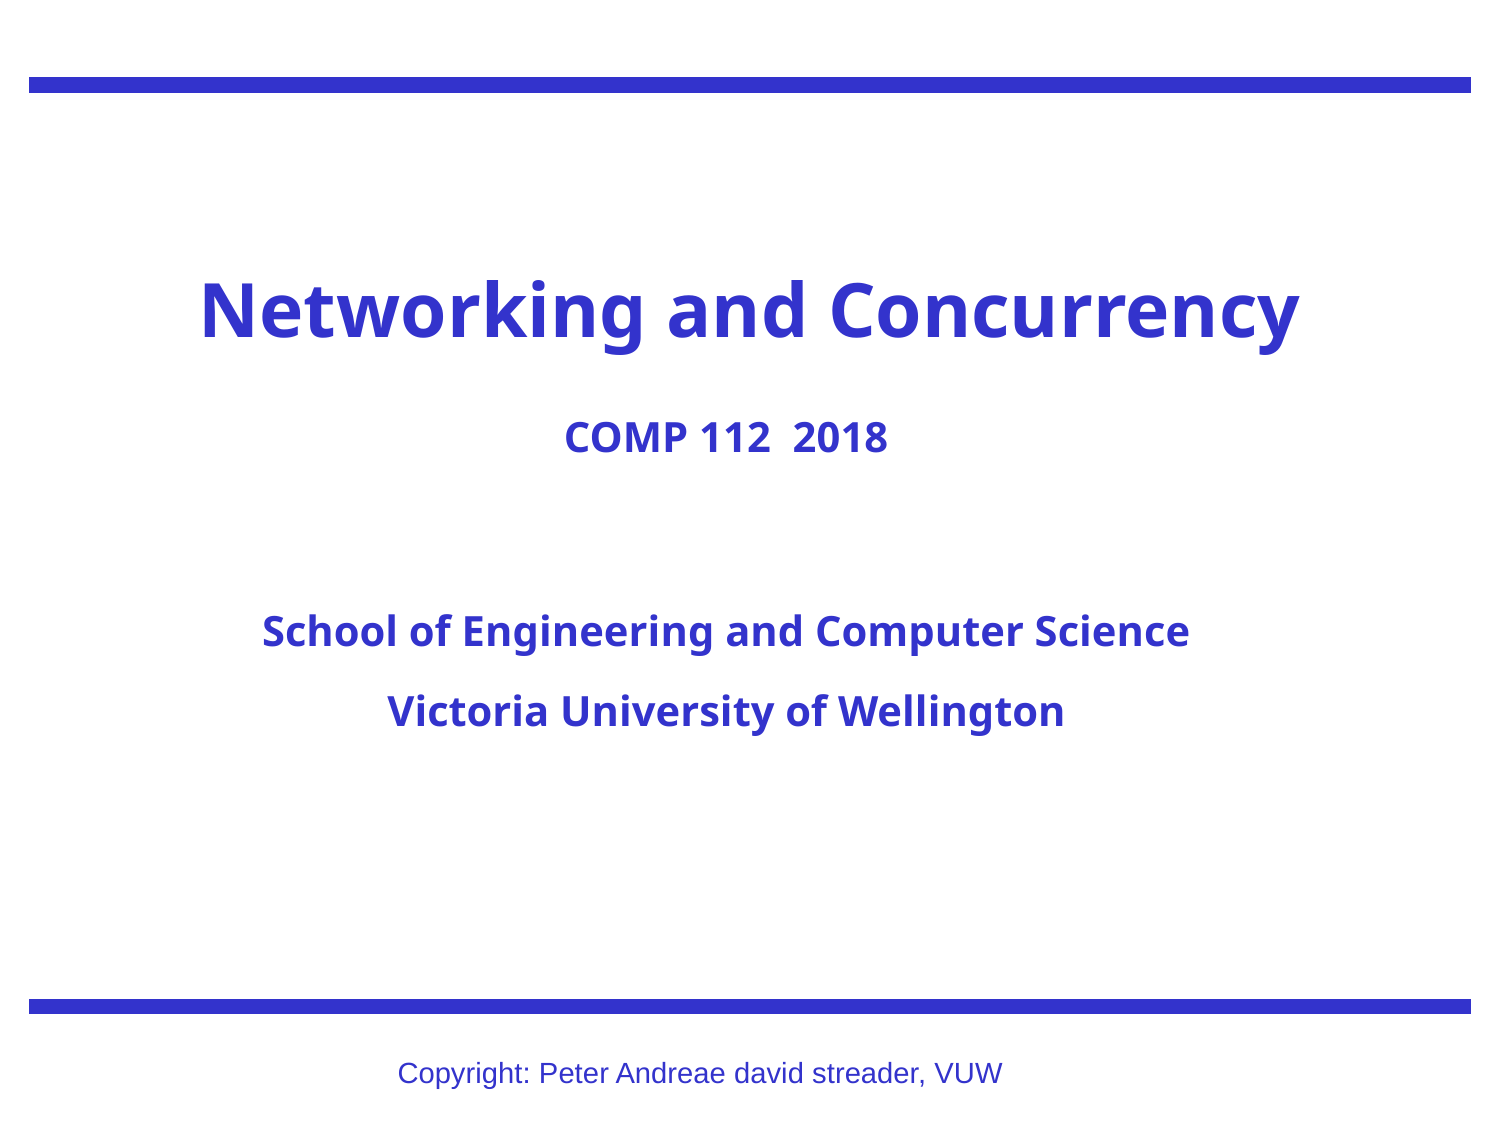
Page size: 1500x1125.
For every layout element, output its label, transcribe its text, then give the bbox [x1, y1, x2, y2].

title Networking and Concurrency COMP 112 2018 [29, 207, 1471, 528]
